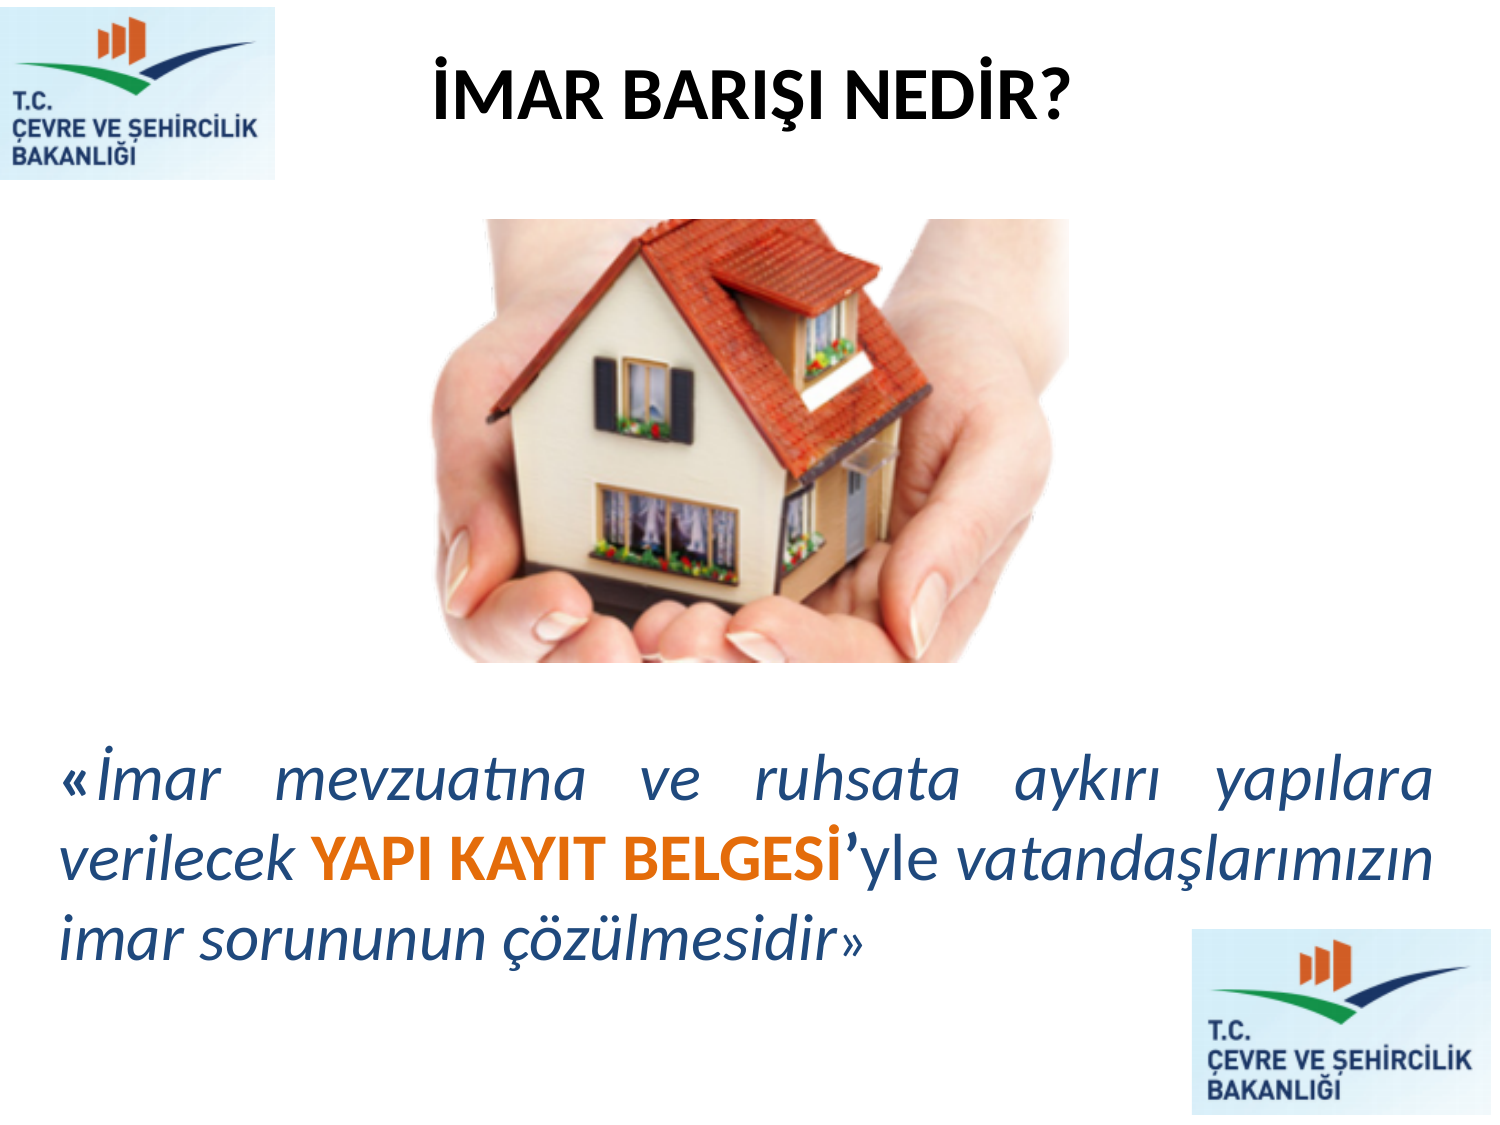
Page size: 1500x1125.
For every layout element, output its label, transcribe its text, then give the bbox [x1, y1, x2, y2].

picture [0, 7, 276, 180]
picture [1191, 929, 1491, 1116]
picture [425, 219, 1069, 663]
title İMAR BARIŞI NEDİR? [280, 30, 1500, 157]
list «İmar mevzuatına ve ruhsata aykırı yapılara verilecek YAPI KAYIT BELGESİ’yle vatandaşlarımızın imar sorununun çözülmesidir» [43, 642, 1451, 1032]
